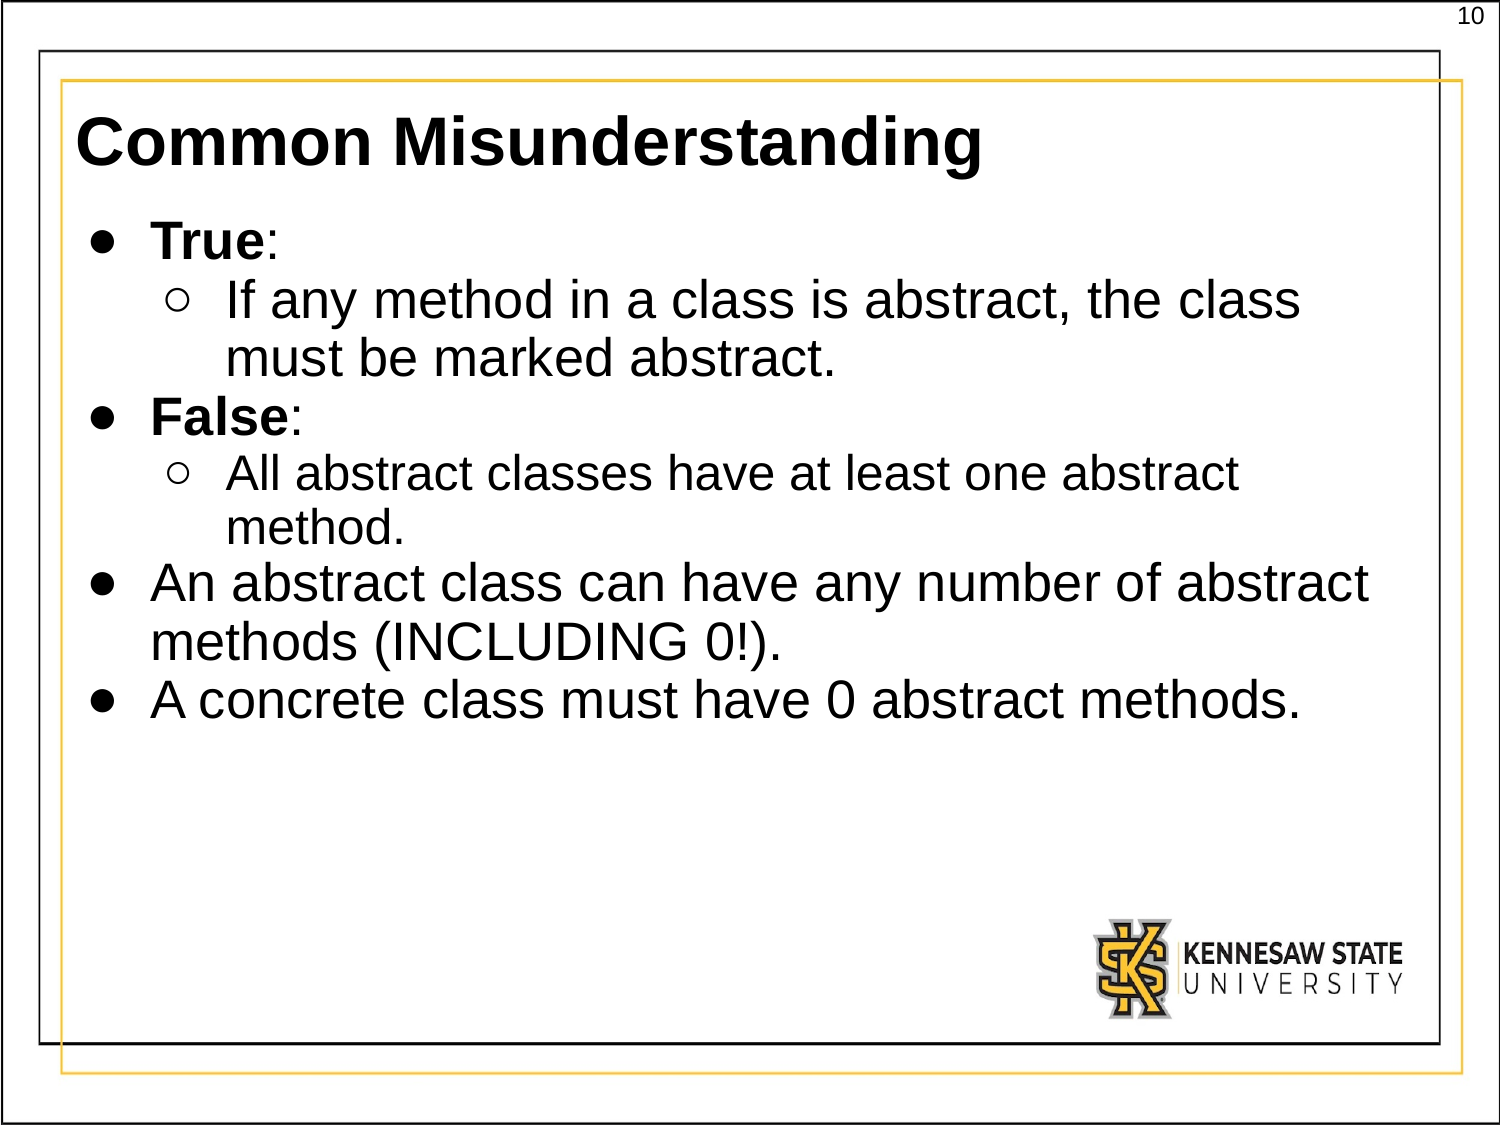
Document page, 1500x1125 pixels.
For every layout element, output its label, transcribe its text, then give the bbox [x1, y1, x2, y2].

title Common Misunderstanding [60, 83, 1442, 205]
picture [0, 0, 1500, 1125]
list True: If any method in a class is abstract, the class must be marked abstract. False: All abstract classes have at least one abstract method. An abstract class can have any number of abstract methods (INCLUDING 0!). A concrete class must have 0 abstract methods. [60, 205, 1442, 1029]
text_box ‹#› [1149, 0, 1500, 70]
